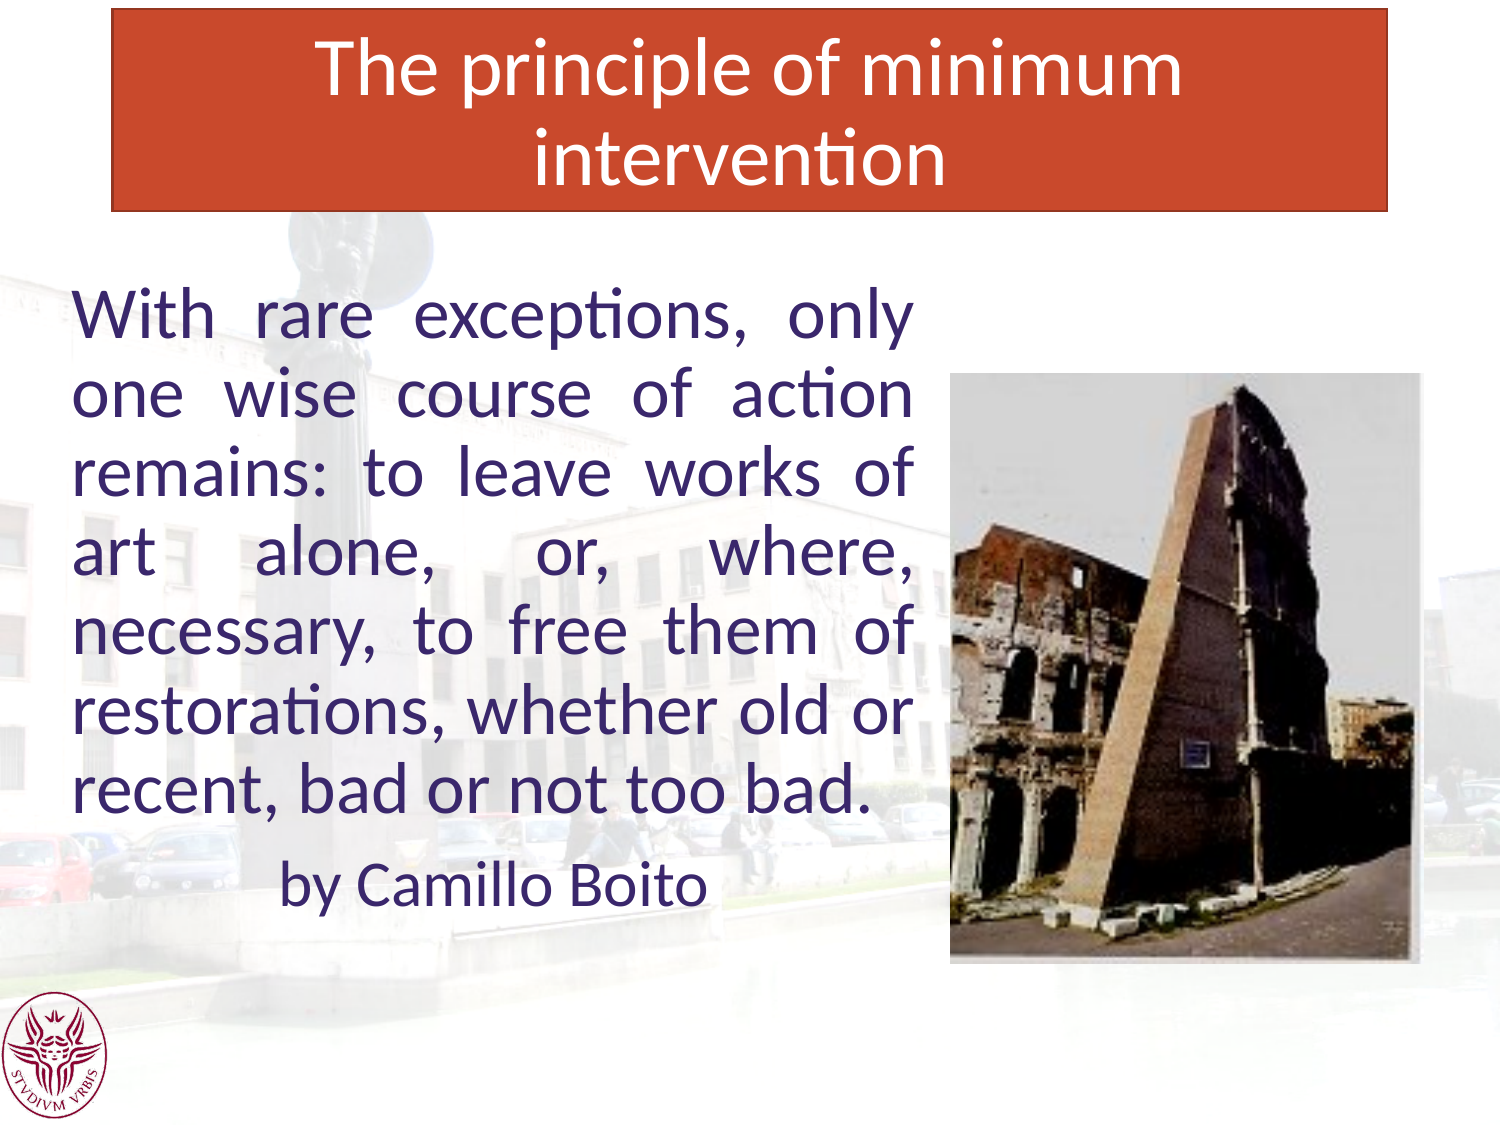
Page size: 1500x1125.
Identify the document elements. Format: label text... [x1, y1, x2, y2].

picture [950, 373, 1424, 965]
subtitle With rare exceptions, only one wise course of action remains: to leave works of art alone, or, where, necessary, to free them of restorations, whether old or recent, bad or not too bad. by Camillo Boito [56, 267, 931, 1000]
title The principle of minimum intervention [111, 8, 1388, 212]
picture [0, 982, 123, 1125]
